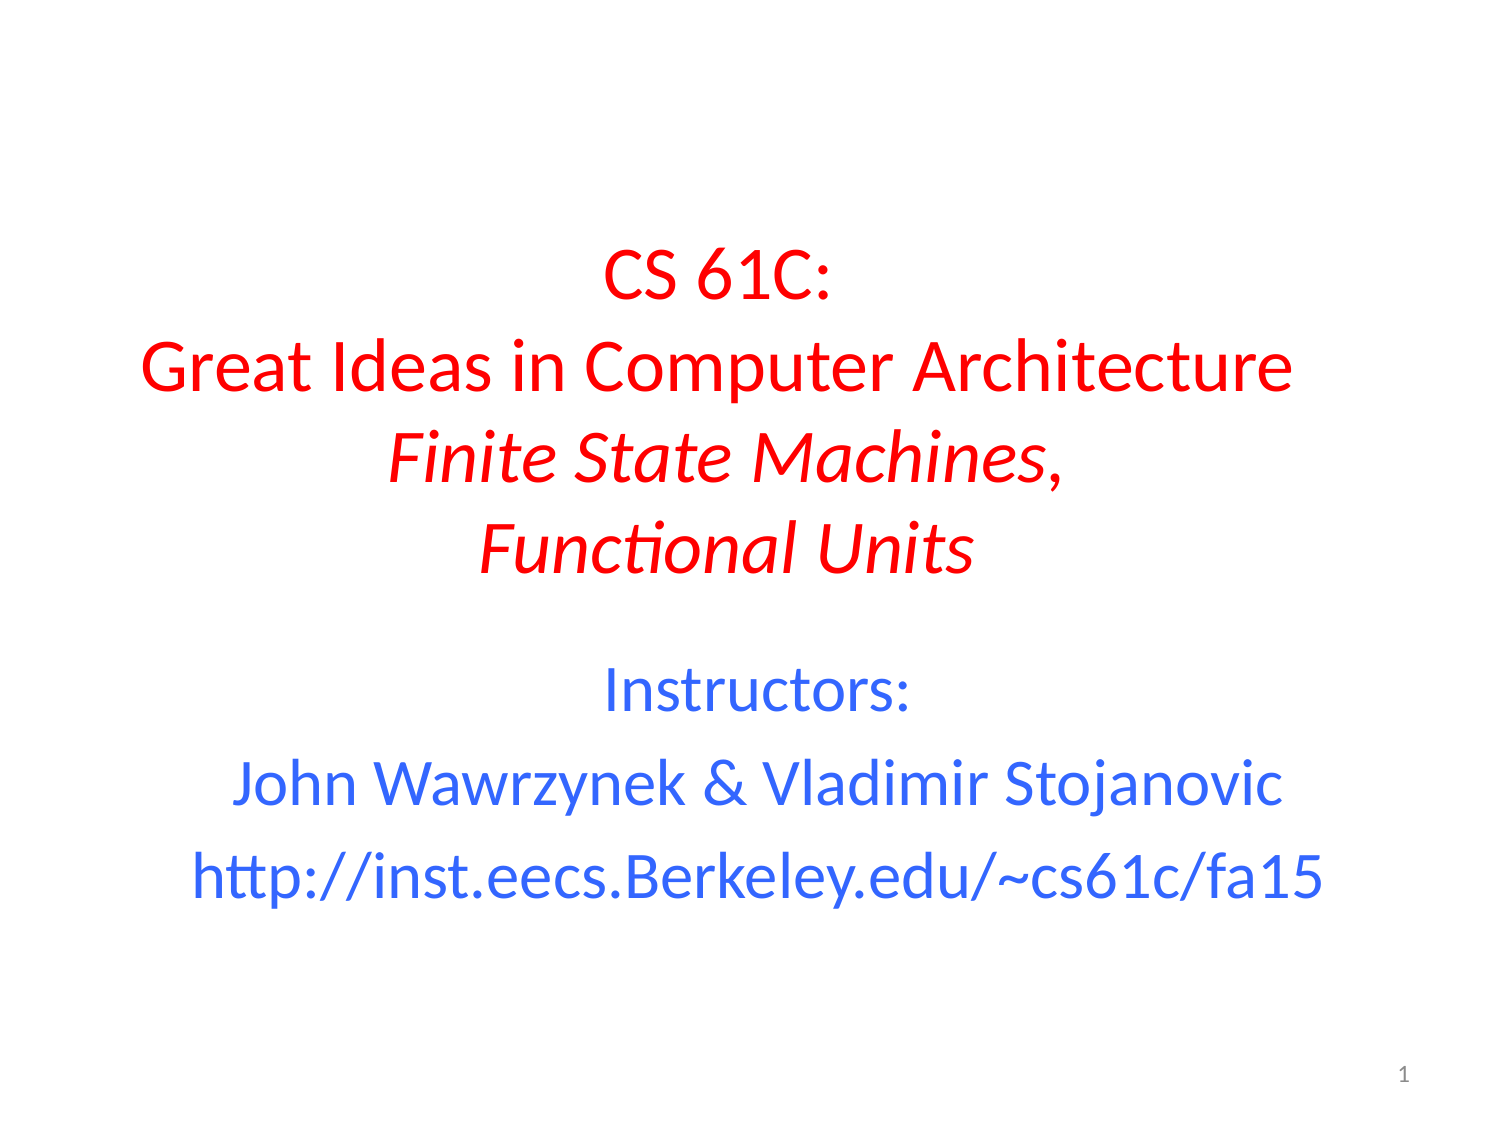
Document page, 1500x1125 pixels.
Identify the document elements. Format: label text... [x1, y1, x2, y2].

subtitle Instructors: John Wawrzynek & Vladimir Stojanovic http://inst.eecs.Berkeley.edu/~cs61c/fa15 [166, 637, 1350, 950]
title CS 61C: Great Ideas in Computer Architecture Finite State Machines, Functional Units [28, 212, 1425, 600]
slide_number 1 [1074, 1042, 1425, 1103]
